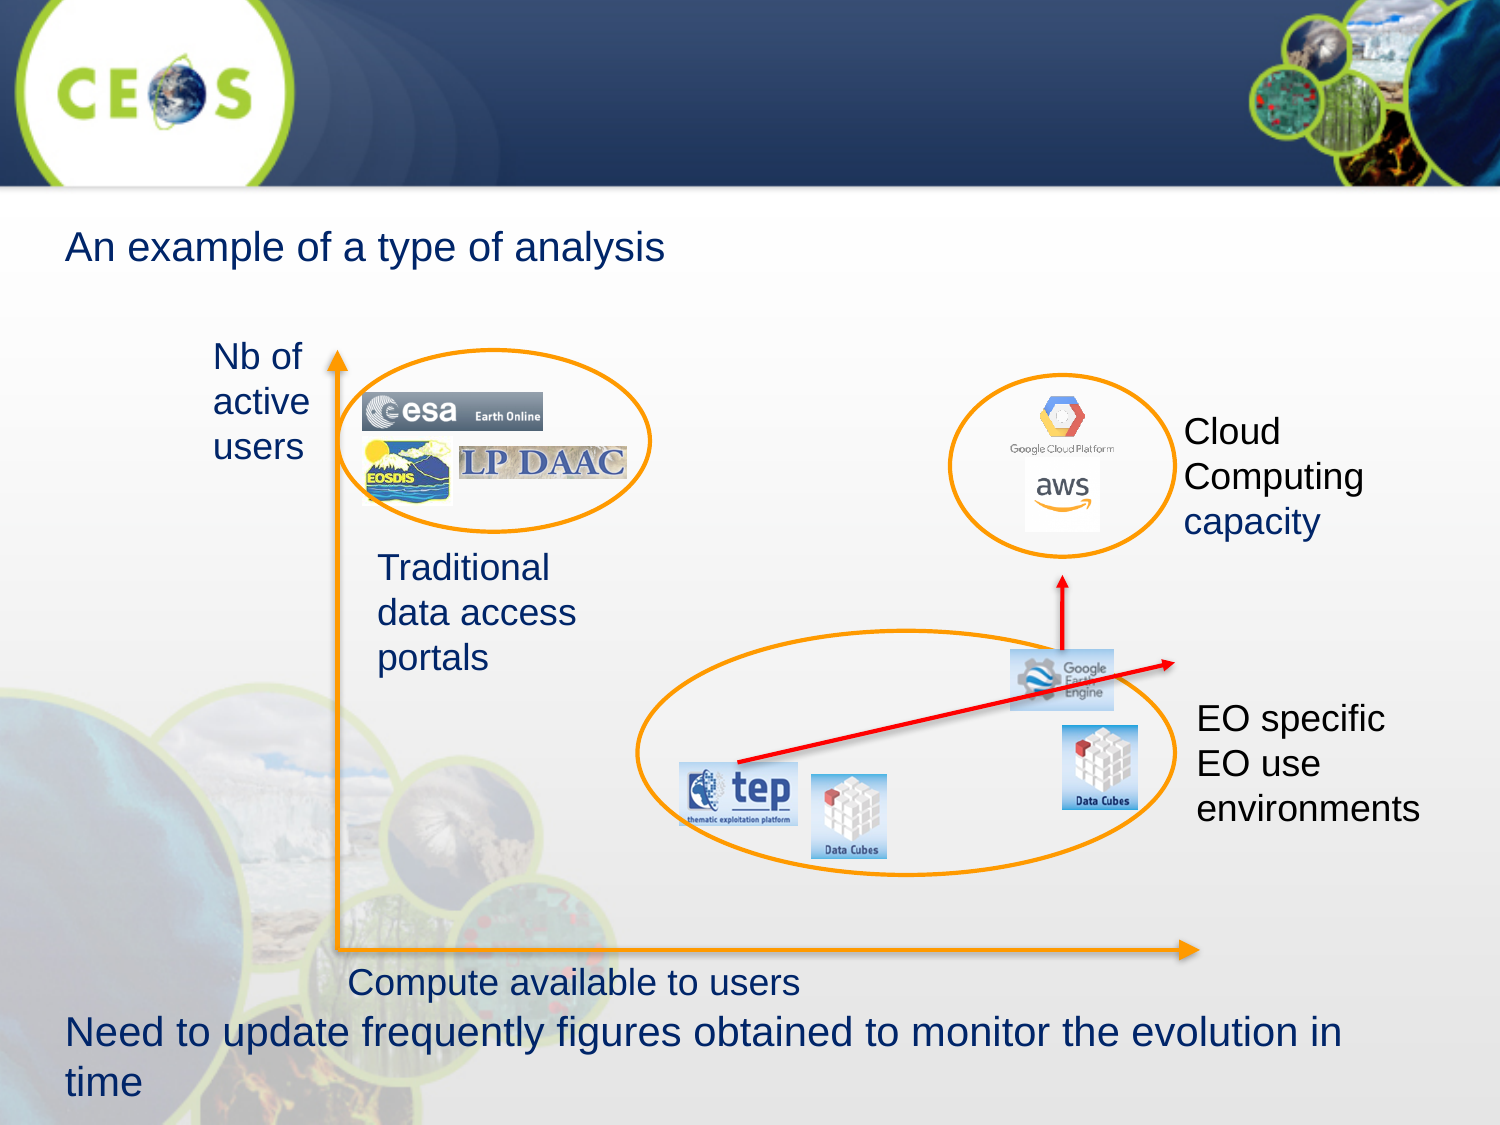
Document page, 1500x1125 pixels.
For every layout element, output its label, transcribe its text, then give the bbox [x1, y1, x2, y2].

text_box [637, 630, 1431, 876]
text_box Nb of active users [205, 324, 319, 475]
picture [0, 0, 1500, 1125]
text_box Compute available to users [340, 951, 809, 1010]
list An example of a type of analysis Need to update frequently figures obtained to monitor the evolution in time [50, 212, 1388, 988]
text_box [737, 662, 1176, 763]
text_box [337, 349, 651, 688]
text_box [949, 374, 1374, 557]
